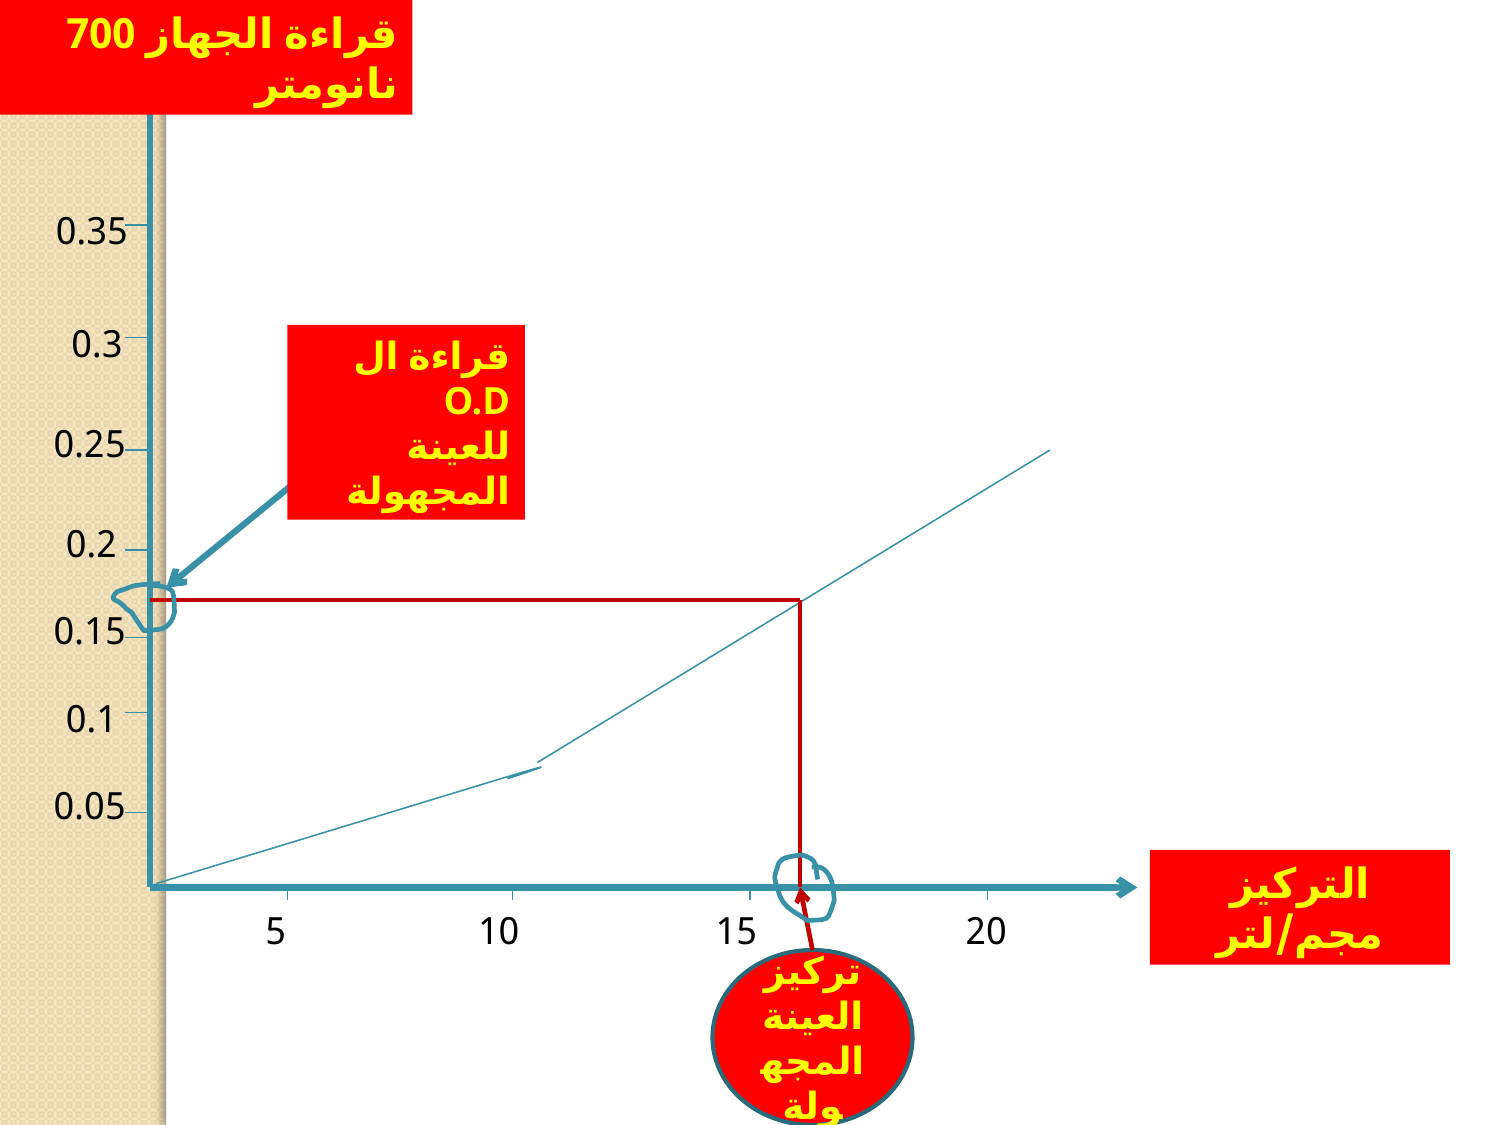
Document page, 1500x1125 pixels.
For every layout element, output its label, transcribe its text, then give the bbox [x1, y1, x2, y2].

text_box 0.2 [50, 512, 132, 573]
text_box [537, 449, 1051, 763]
text_box 5 [250, 899, 301, 960]
text_box [157, 611, 176, 631]
text_box [773, 855, 793, 885]
text_box 0.15 [38, 599, 141, 660]
text_box التركيز مجم/لتر [1149, 849, 1450, 965]
text_box تركيز العينة المجهولة [710, 948, 915, 1125]
text_box [779, 897, 792, 912]
text_box [807, 855, 834, 885]
text_box 20 [950, 899, 1022, 960]
text_box 0.25 [38, 412, 141, 473]
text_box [166, 437, 351, 588]
text_box 0.1 [50, 687, 132, 748]
text_box [820, 897, 836, 921]
text_box 0.05 [38, 774, 141, 835]
text_box [158, 768, 534, 884]
text_box 10 [463, 899, 535, 960]
text_box 15 [700, 899, 772, 960]
text_box قراءة ال O.D للعينة المجهولة [287, 324, 525, 520]
text_box [112, 583, 143, 631]
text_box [799, 887, 813, 951]
text_box 0.3 [37, 312, 138, 373]
text_box 0.35 [24, 199, 143, 260]
text_box قراءة الجهاز 700 نانومتر [0, 0, 413, 115]
